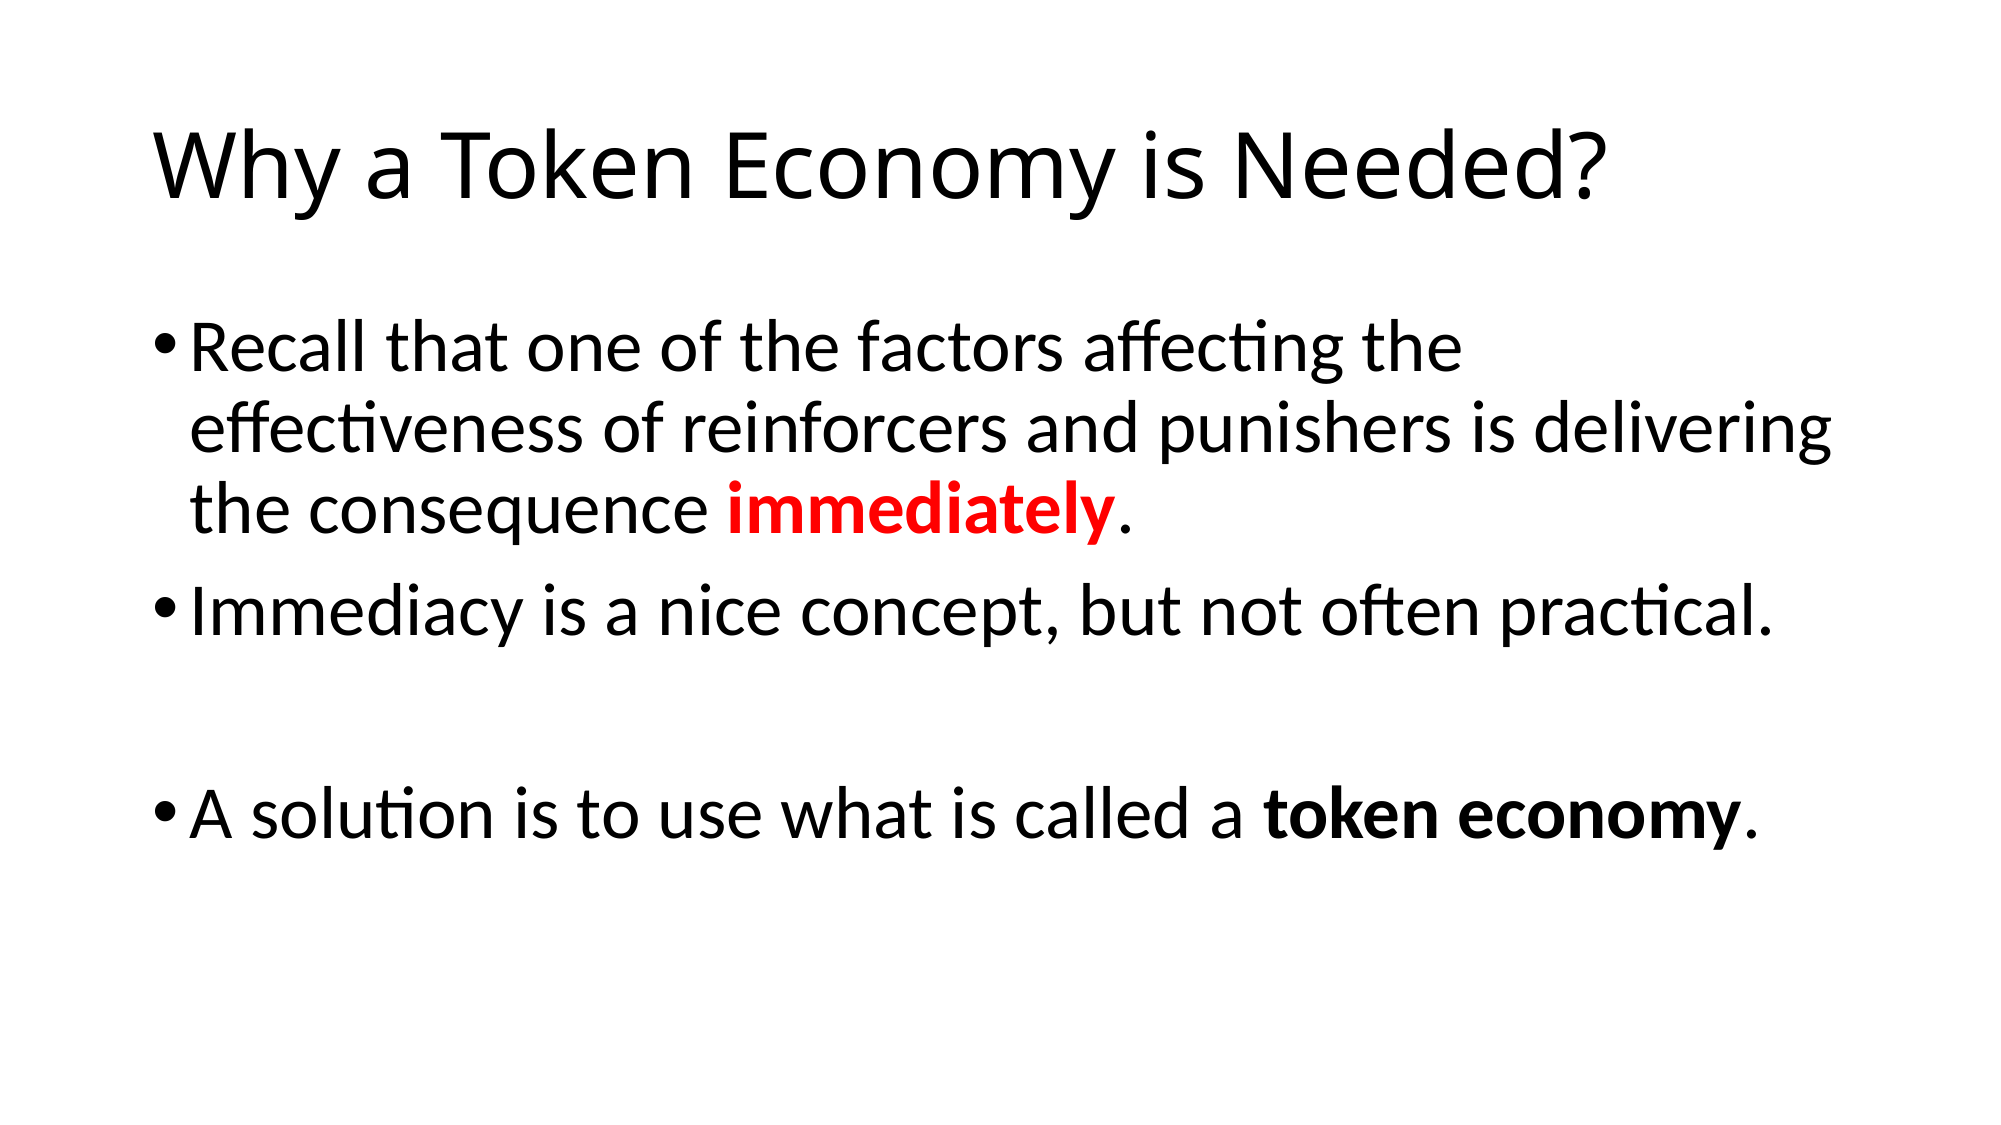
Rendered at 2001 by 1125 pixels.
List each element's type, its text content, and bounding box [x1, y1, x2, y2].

list Recall that one of the factors affecting the effectiveness of reinforcers and punishers is delivering the consequence immediately. Immediacy is a nice concept, but not often practical. A solution is to use what is called a token economy. [137, 299, 1863, 1014]
title Why a Token Economy is Needed? [137, 59, 1863, 278]
